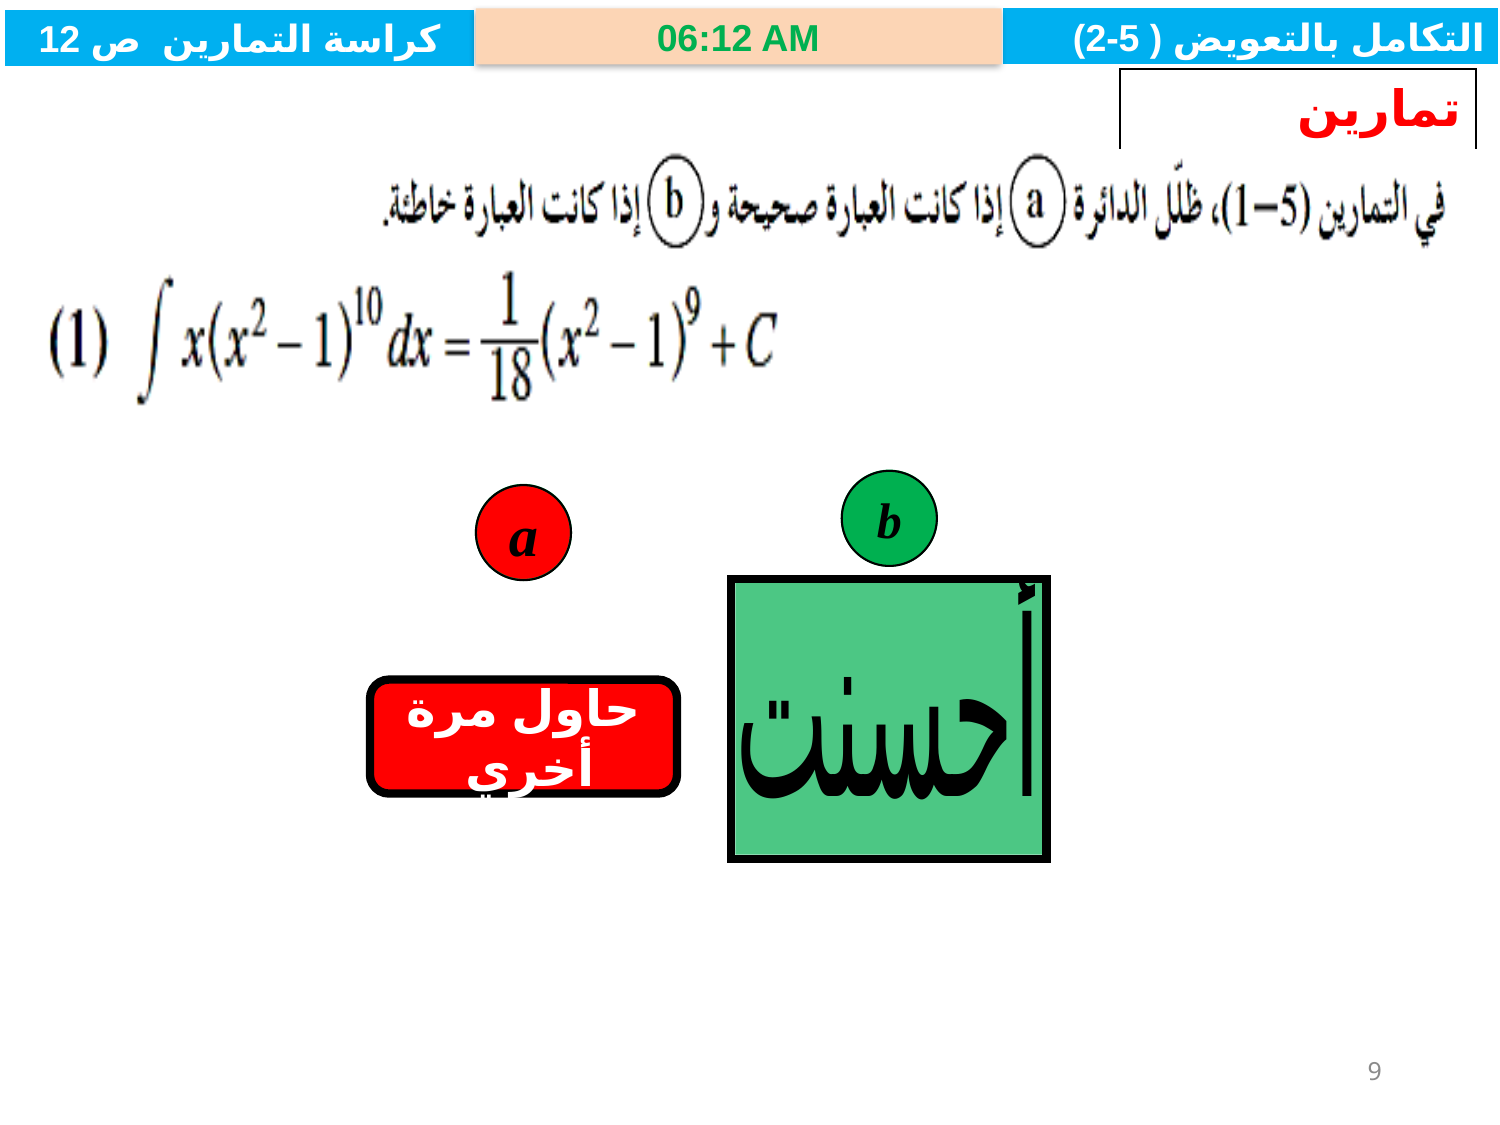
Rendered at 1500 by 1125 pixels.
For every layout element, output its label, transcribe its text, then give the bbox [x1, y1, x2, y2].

text_box كراسة التمارين ص 12 [2, 6, 477, 69]
text_box b [840, 469, 938, 567]
slide_number 9 [1059, 1042, 1397, 1103]
text_box تمارين موضوعية [1119, 68, 1477, 149]
text_box a [474, 484, 573, 582]
picture [40, 149, 1477, 432]
text_box التكامل بالتعويض ( 5-2) [1000, 5, 1500, 67]
text_box حاول مرة أخري [368, 678, 679, 795]
text_box 21/03/2021 04:56 م [475, 8, 1002, 65]
